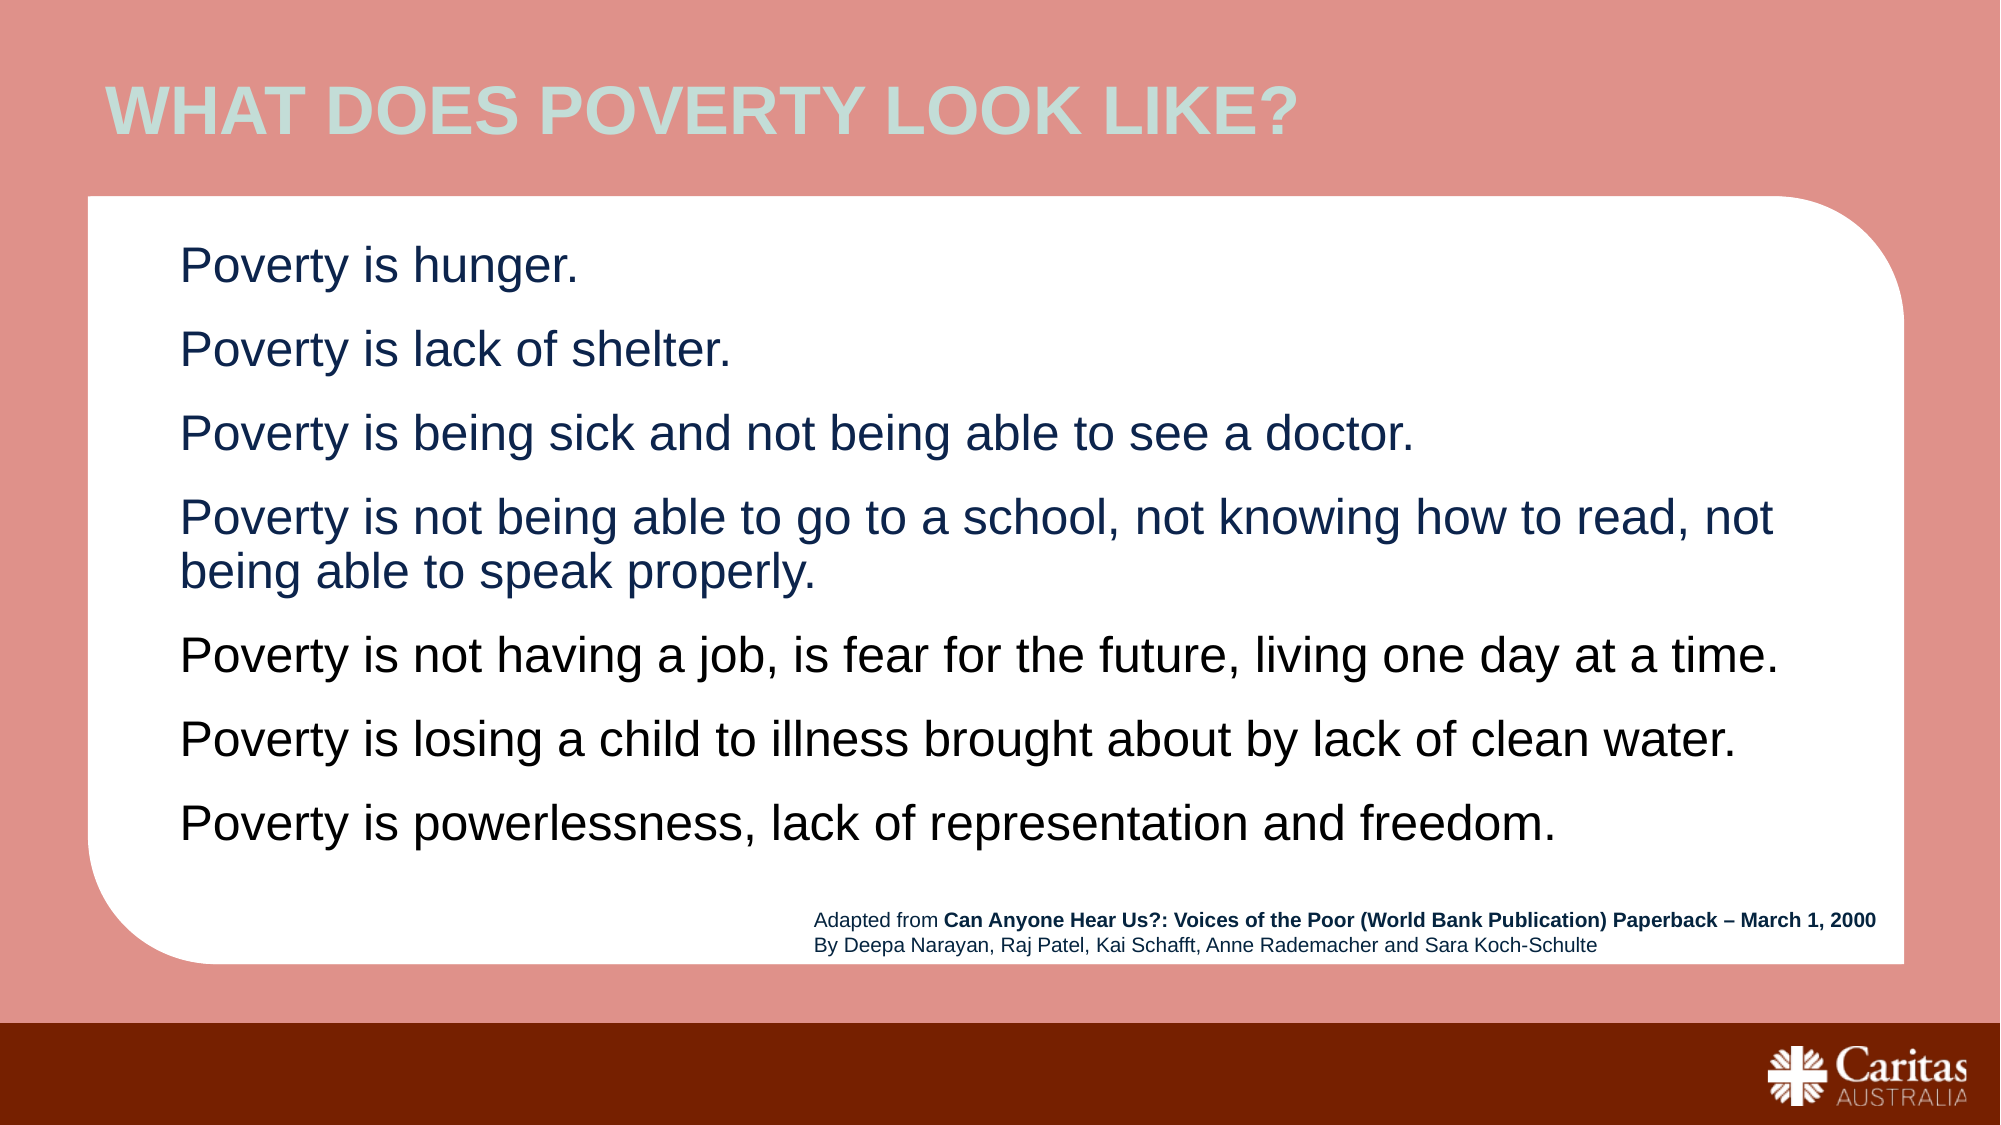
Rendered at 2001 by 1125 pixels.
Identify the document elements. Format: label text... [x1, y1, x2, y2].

list Poverty is hunger. Poverty is lack of shelter. Poverty is being sick and not being able to see a doctor. Poverty is not being able to go to a school, not knowing how to read, not being able to speak properly. Poverty is not having a job, is fear for the future, living one day at a time. Poverty is losing a child to illness brought about by lack of clean water. Poverty is powerlessness, lack of representation and freedom. [164, 231, 1829, 929]
text_box Adapted from Can Anyone Hear Us?: Voices of the Poor (World Bank Publication) Paperback – March 1, 2000 By Deepa Narayan, Raj Patel, Kai Schafft, Anne Rademacher and Sara Koch-Schulte [799, 899, 2000, 964]
title What does poverty look like? [90, 67, 1905, 197]
